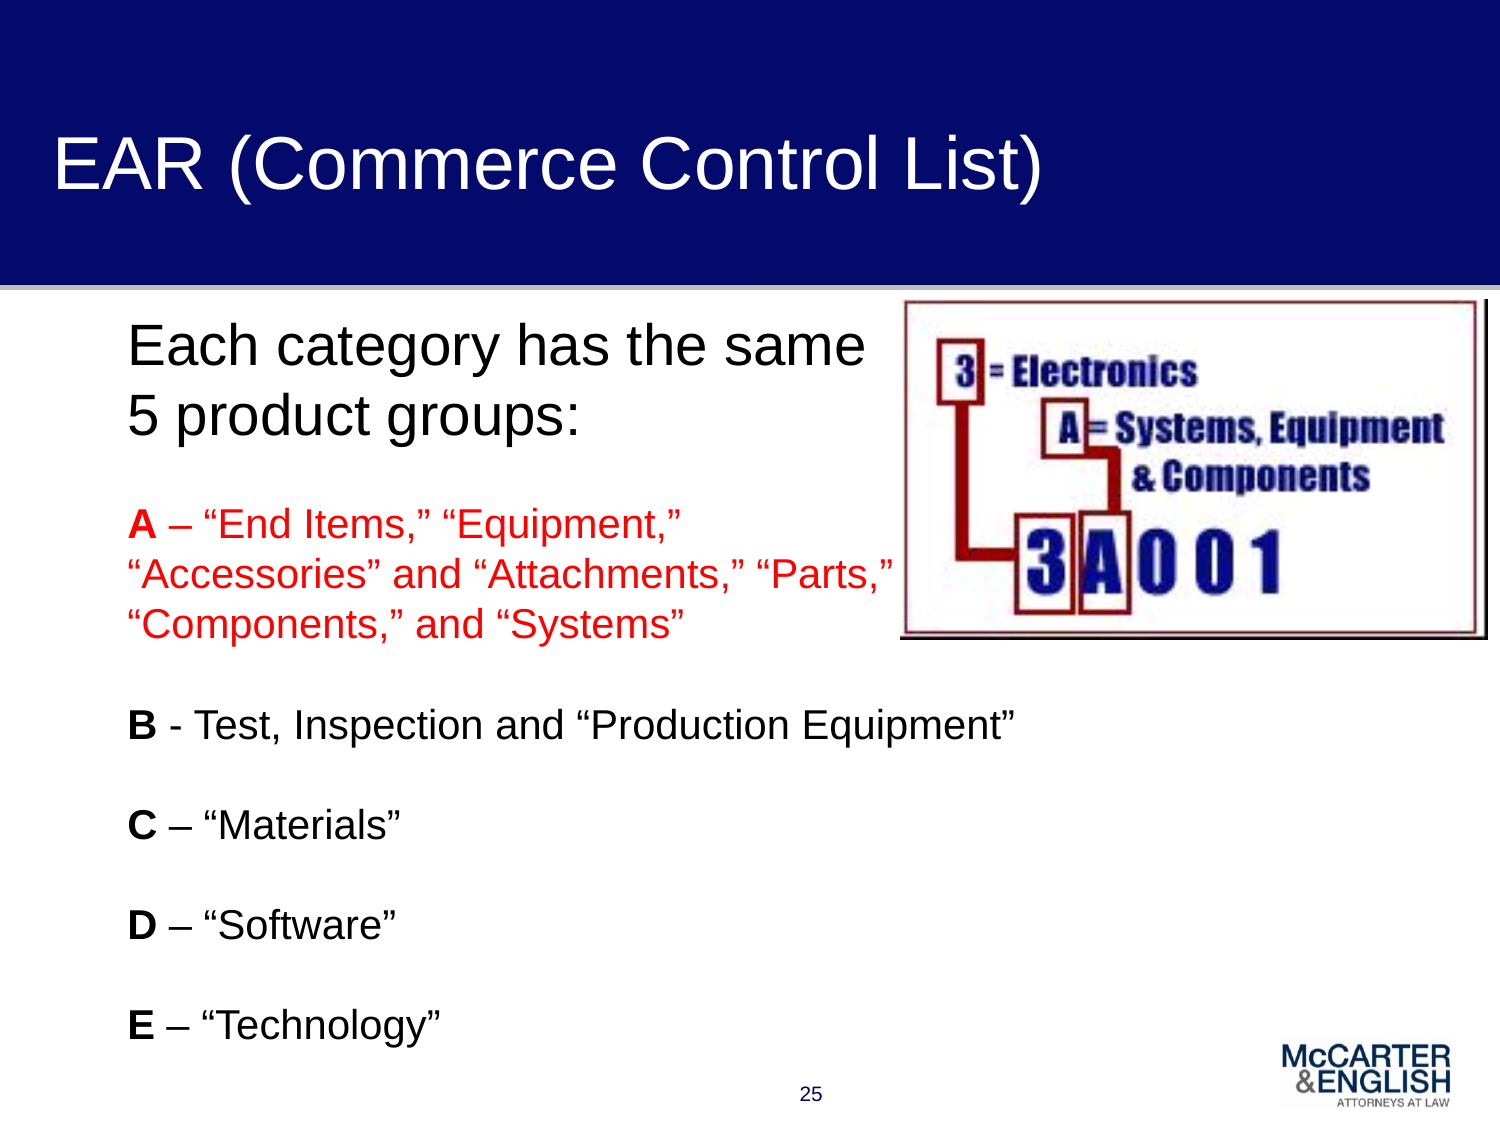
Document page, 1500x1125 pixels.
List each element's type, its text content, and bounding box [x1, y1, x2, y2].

picture [0, 290, 1500, 1125]
text_box Each category has the same 5 product groups: A – “End Items,” “Equipment,” “Accessories” and “Attachments,” “Parts,” “Components,” and “Systems” B ‐ Test, Inspection and “Production Equipment” C – “Materials” D – “Software” E – “Technology” [112, 299, 1363, 1055]
picture [0, 0, 1500, 285]
slide_number 25 [737, 1072, 838, 1109]
title EAR (Commerce Control List) [37, 50, 1463, 269]
